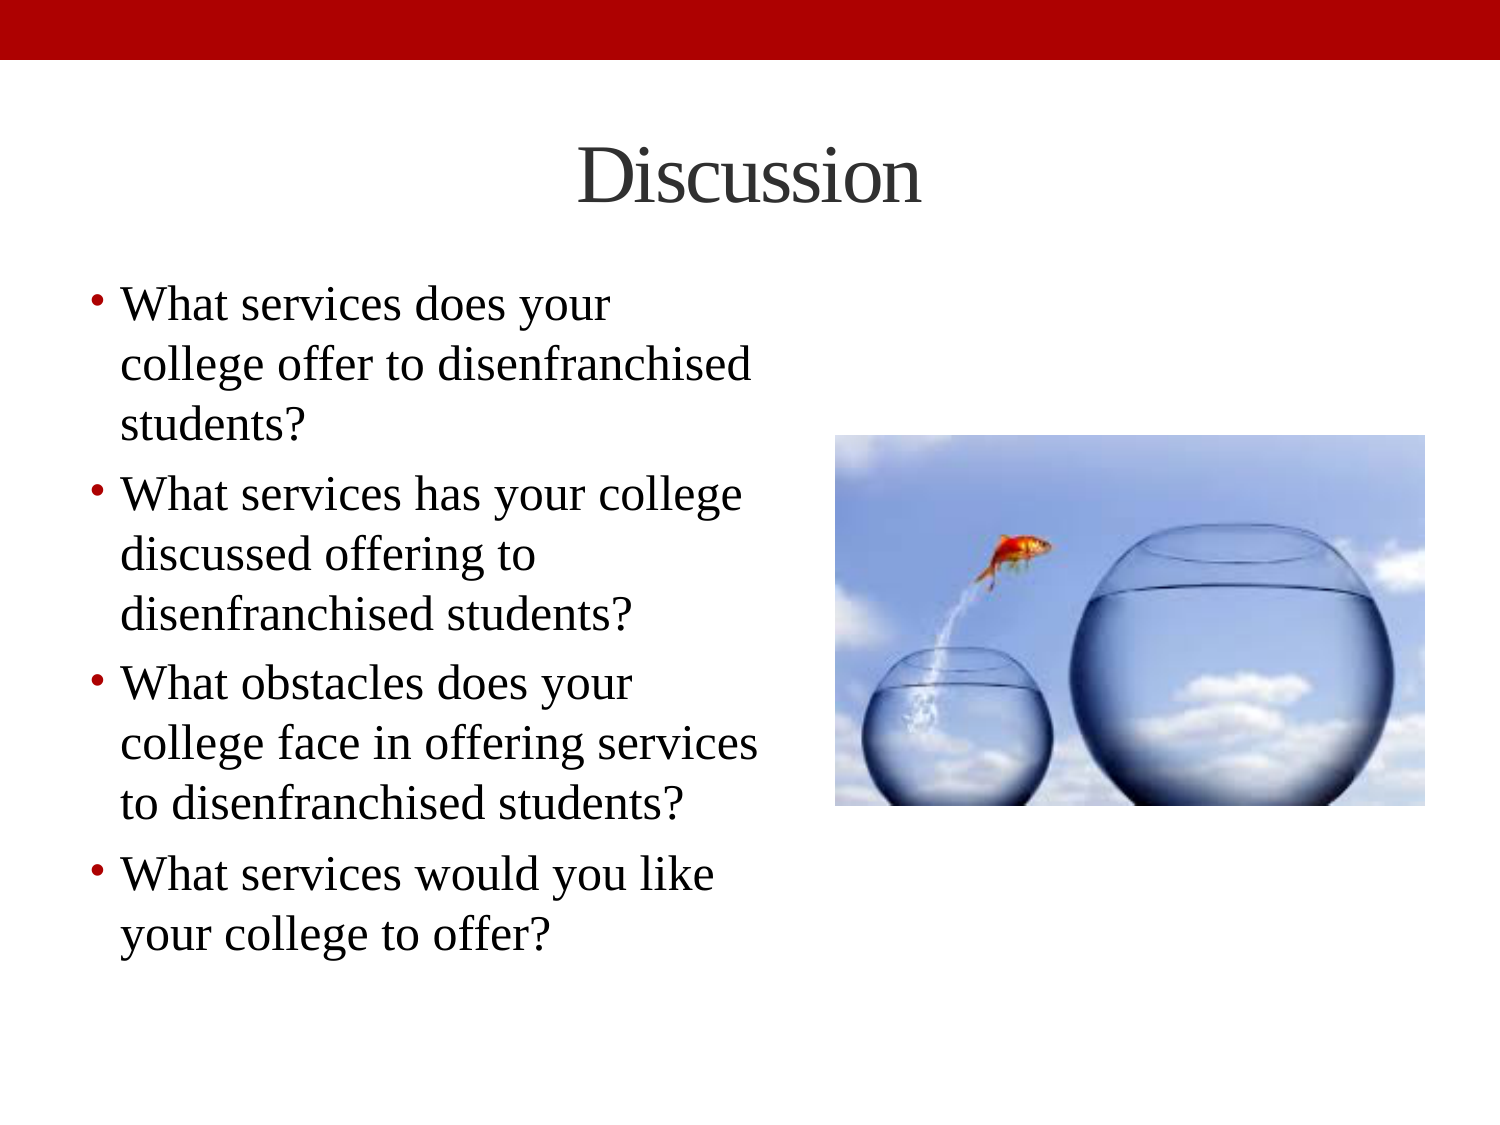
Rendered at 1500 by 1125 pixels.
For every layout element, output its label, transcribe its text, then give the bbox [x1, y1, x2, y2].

title Discussion [75, 87, 1425, 250]
picture [835, 434, 1426, 807]
list What services does your college offer to disenfranchised students? What services has your college discussed offering to disenfranchised students? What obstacles does your college face in offering services to disenfranchised students? What services would you like your college to offer? [75, 262, 776, 1063]
